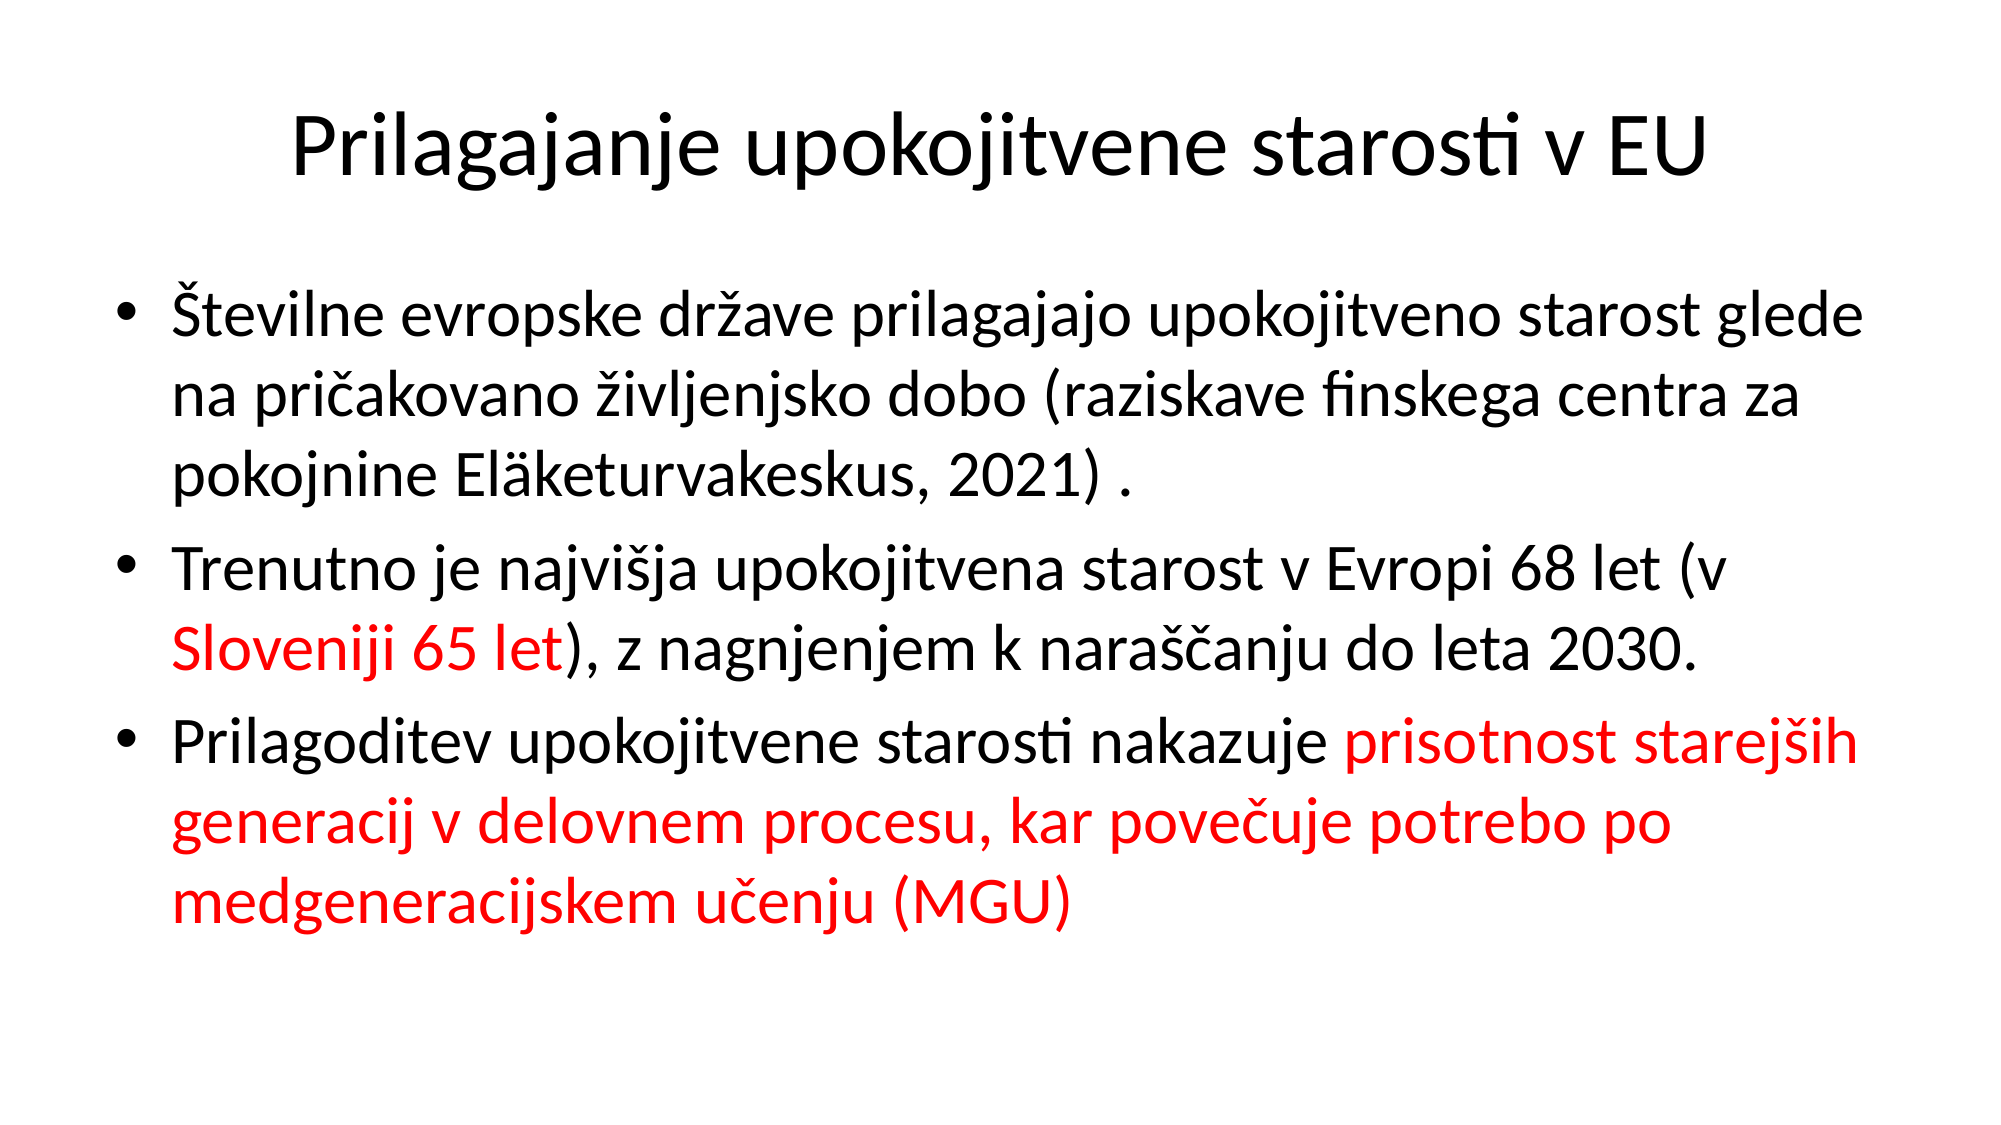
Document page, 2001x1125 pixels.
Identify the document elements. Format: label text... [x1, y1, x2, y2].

list Številne evropske države prilagajajo upokojitveno starost glede na pričakovano življenjsko dobo (raziskave finskega centra za pokojnine Eläketurvakeskus, 2021) . Trenutno je najvišja upokojitvena starost v Evropi 68 let (v Sloveniji 65 let), z nagnjenjem k naraščanju do leta 2030. Prilagoditev upokojitvene starosti nakazuje prisotnost starejših generacij v delovnem procesu, kar povečuje potrebo po medgeneracijskem učenju (MGU) [99, 262, 1900, 1005]
title Prilagajanje upokojitvene starosti v EU [99, 45, 1900, 233]
